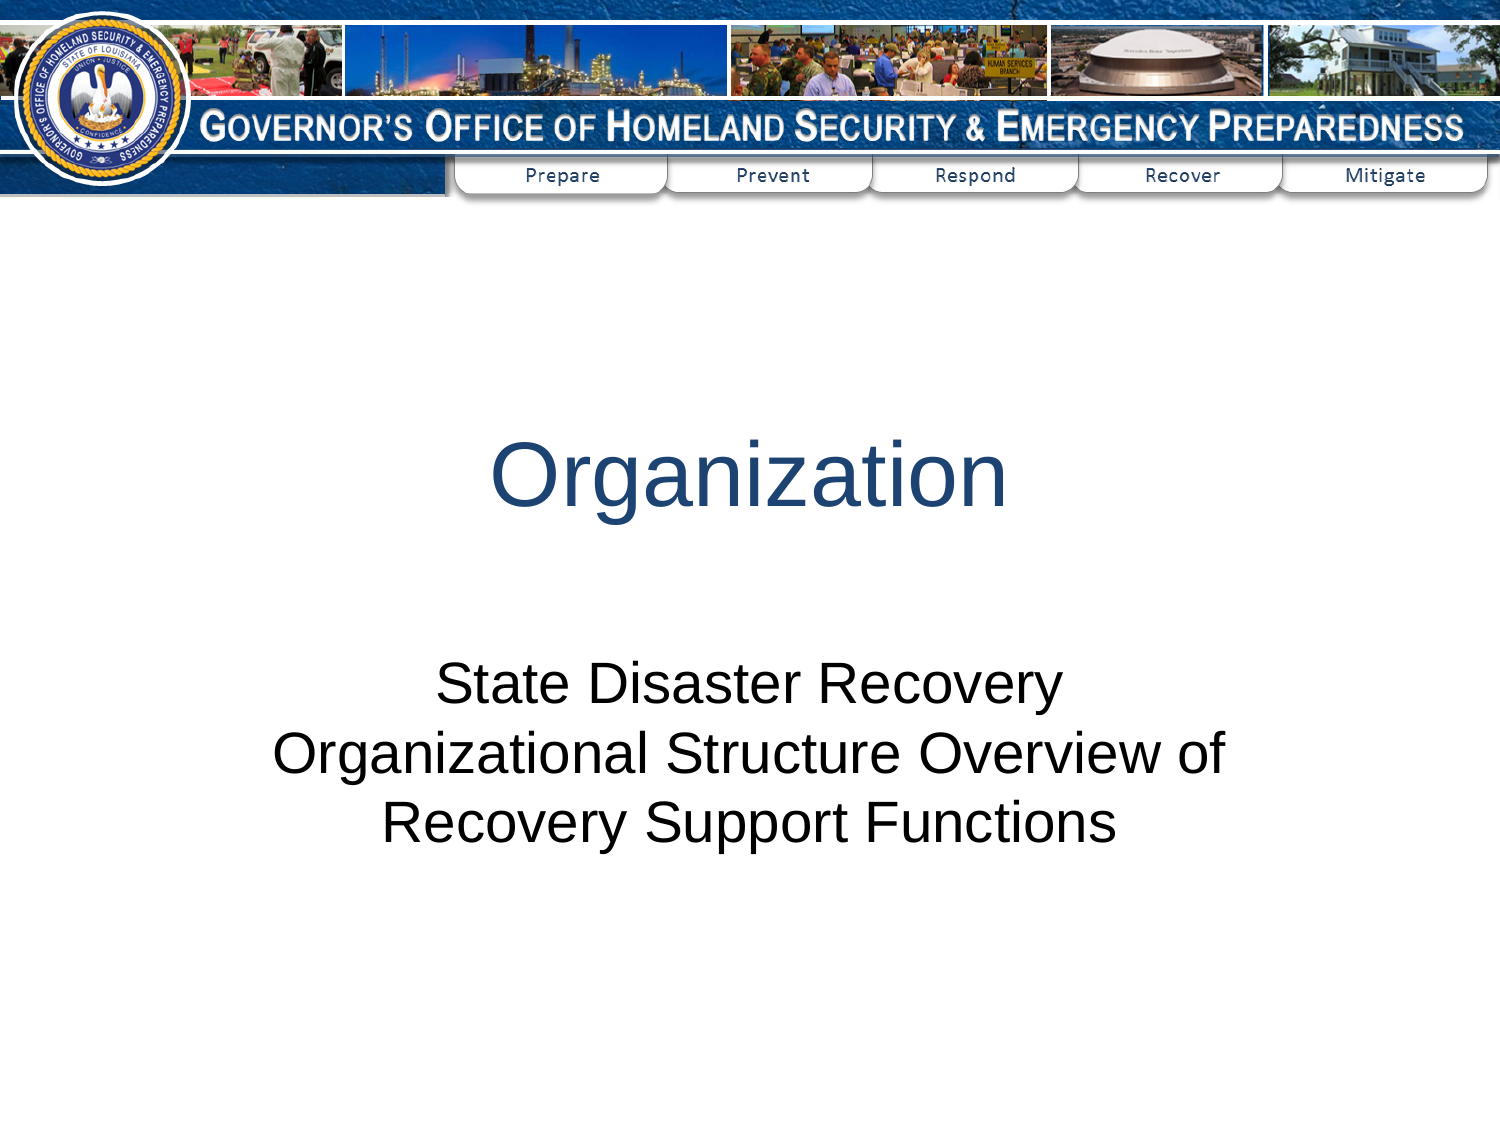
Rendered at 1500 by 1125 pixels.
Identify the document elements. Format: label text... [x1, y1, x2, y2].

title Organization [112, 349, 1388, 591]
subtitle State Disaster Recovery Organizational Structure Overview of Recovery Support Functions [225, 637, 1275, 925]
picture [0, 0, 1500, 207]
